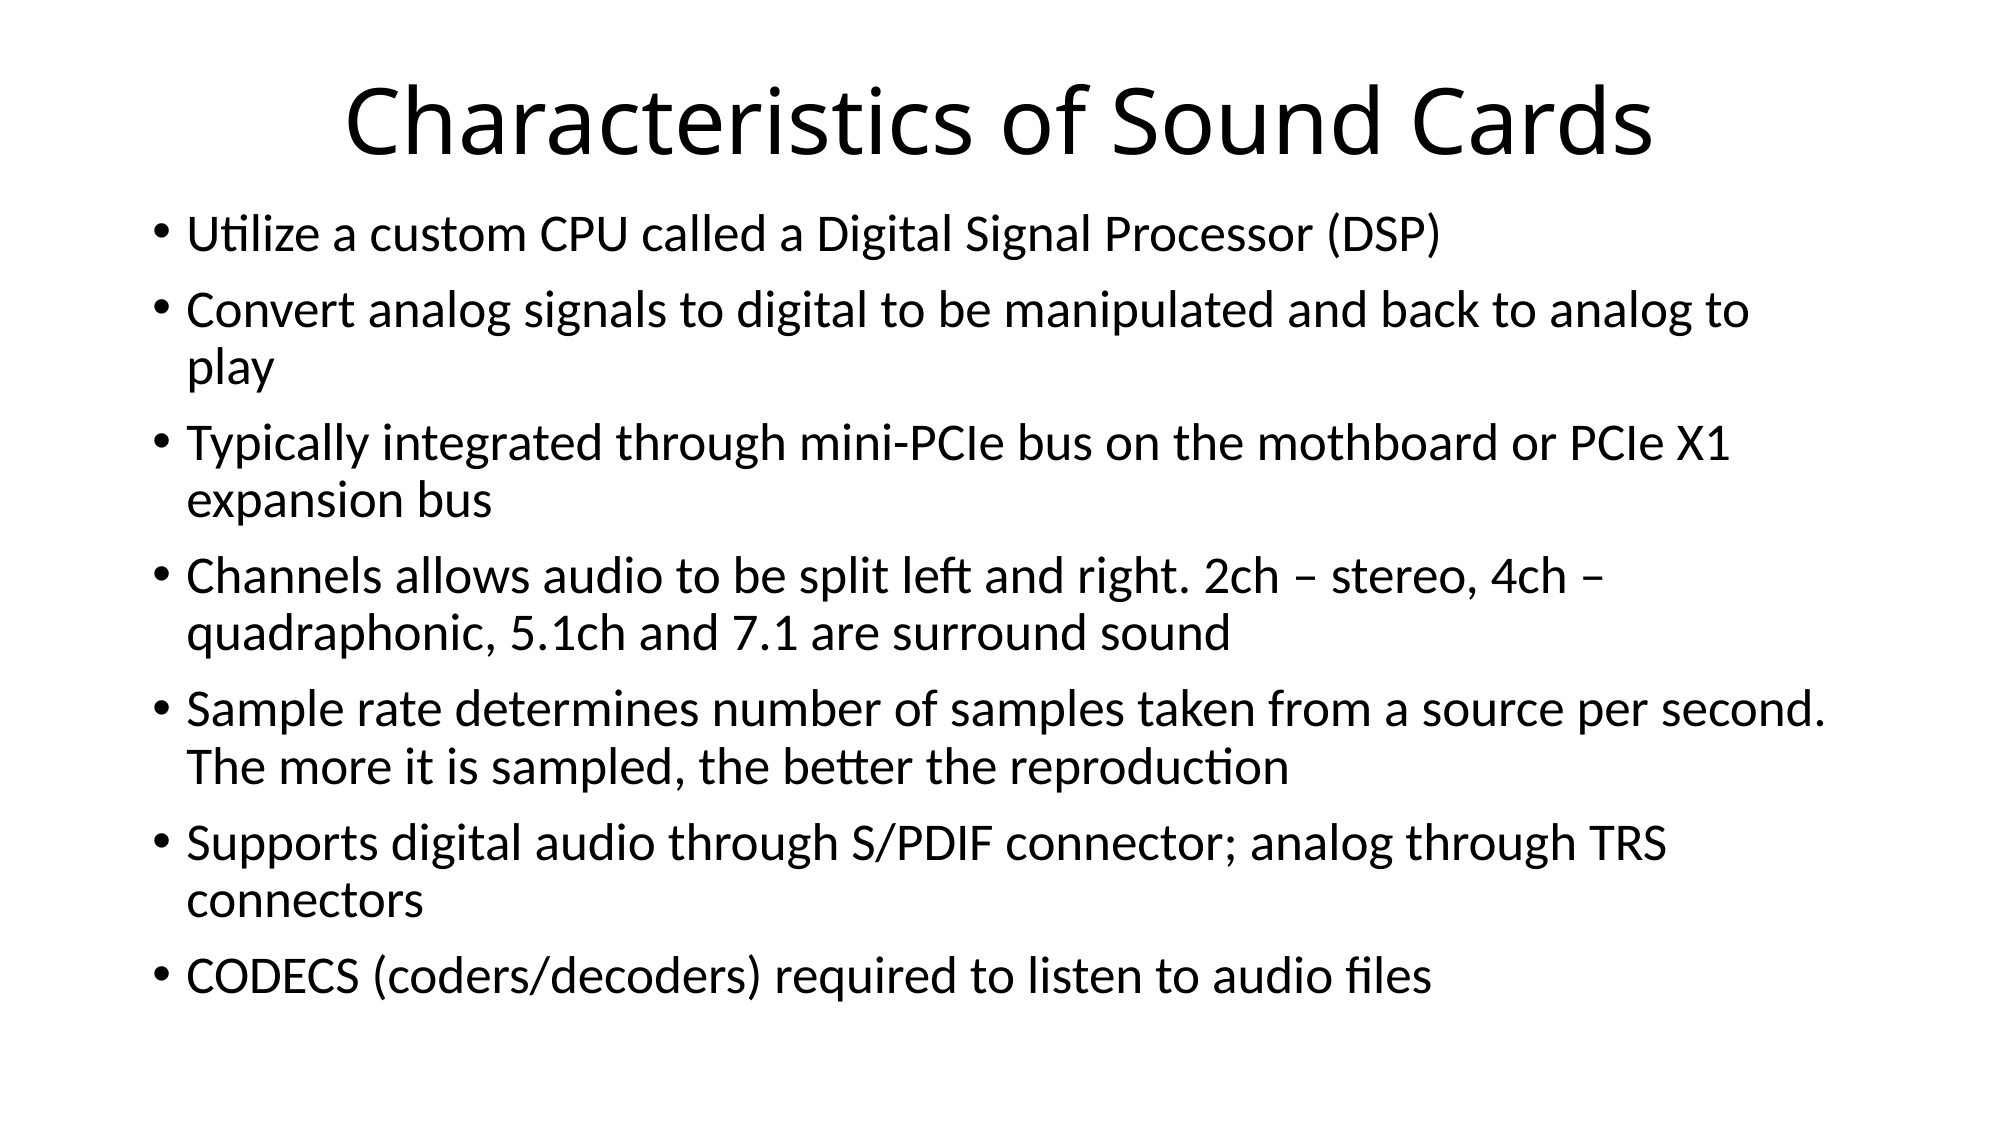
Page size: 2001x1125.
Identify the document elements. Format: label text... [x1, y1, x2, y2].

title Characteristics of Sound Cards [137, 59, 1863, 191]
list Utilize a custom CPU called a Digital Signal Processor (DSP) Convert analog signals to digital to be manipulated and back to analog to play Typically integrated through mini-PCIe bus on the mothboard or PCIe X1 expansion bus Channels allows audio to be split left and right. 2ch – stereo, 4ch – quadraphonic, 5.1ch and 7.1 are surround sound Sample rate determines number of samples taken from a source per second. The more it is sampled, the better the reproduction Supports digital audio through S/PDIF connector; analog through TRS connectors CODECS (coders/decoders) required to listen to audio files [137, 197, 1863, 1014]
